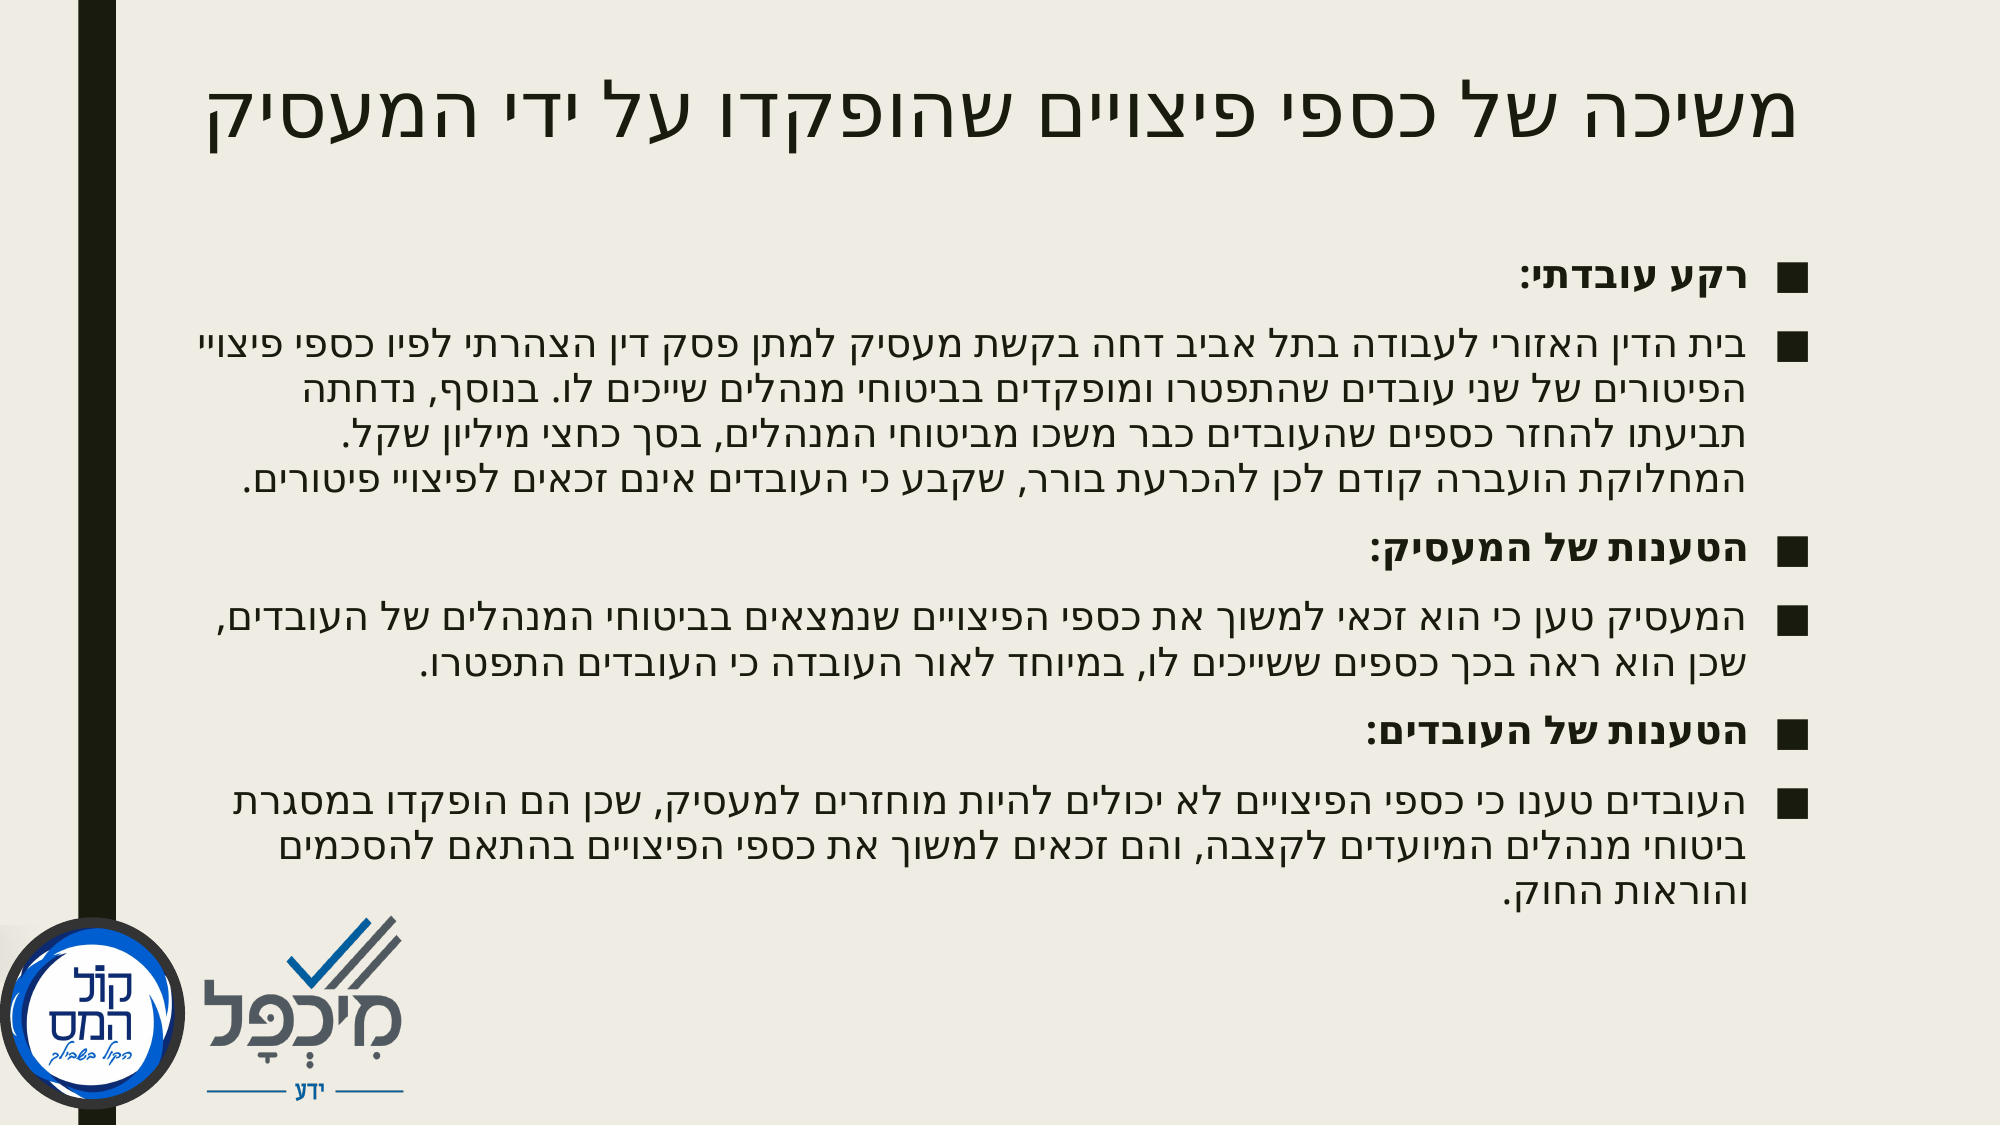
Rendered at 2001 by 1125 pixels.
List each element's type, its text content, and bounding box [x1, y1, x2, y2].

title משיכה של כספי פיצויים שהופקדו על ידי המעסיק [179, 62, 1825, 244]
picture [200, 911, 411, 1105]
picture [4, 922, 180, 1105]
list רקע עובדתי: בית הדין האזורי לעבודה בתל אביב דחה בקשת מעסיק למתן פסק דין הצהרתי לפיו כספי פיצויי הפיטורים של שני עובדים שהתפטרו ומופקדים בביטוחי מנהלים שייכים לו. בנוסף, נדחתה תביעתו להחזר כספים שהעובדים כבר משכו מביטוחי המנהלים, בסך כחצי מיליון שקל. המחלוקת הועברה קודם לכן להכרעת בורר, שקבע כי העובדים אינם זכאים לפיצויי פיטורים. הטענות של המעסיק: המעסיק טען כי הוא זכאי למשוך את כספי הפיצויים שנמצאים בביטוחי המנהלים של העובדים, שכן הוא ראה בכך כספים ששייכים לו, במיוחד לאור העובדה כי העובדים התפטרו. הטענות של העובדים: העובדים טענו כי כספי הפיצויים לא יכולים להיות מוחזרים למעסיק, שכן הם הופקדו במסגרת ביטוחי מנהלים המיועדים לקצבה, והם זכאים למשוך את כספי הפיצויים בהתאם להסכמים והוראות החוק. [179, 244, 1825, 997]
